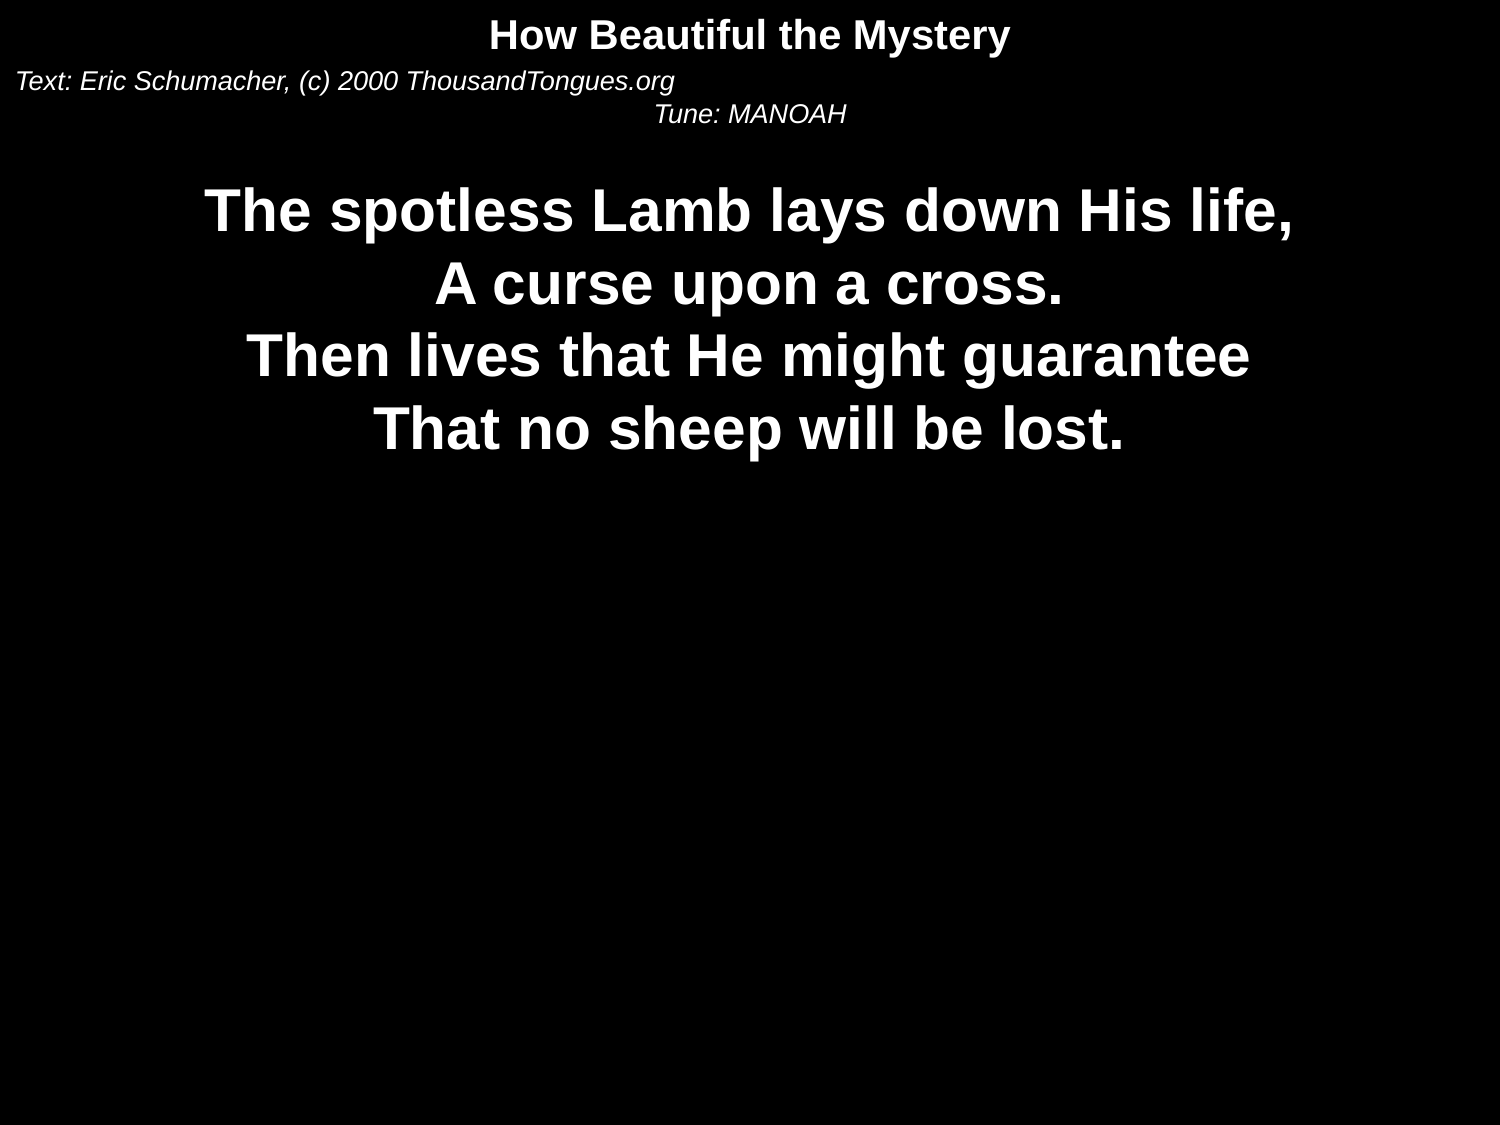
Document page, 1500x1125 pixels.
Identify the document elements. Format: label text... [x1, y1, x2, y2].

text_box The spotless Lamb lays down His life, A curse upon a cross. Then lives that He might guarantee That no sheep will be lost. [0, 163, 1500, 514]
text_box How Beautiful the Mystery [0, 0, 1500, 56]
text_box Text: Eric Schumacher, (c) 2000 ThousandTongues.org Tune: MANOAH [0, 56, 1500, 136]
